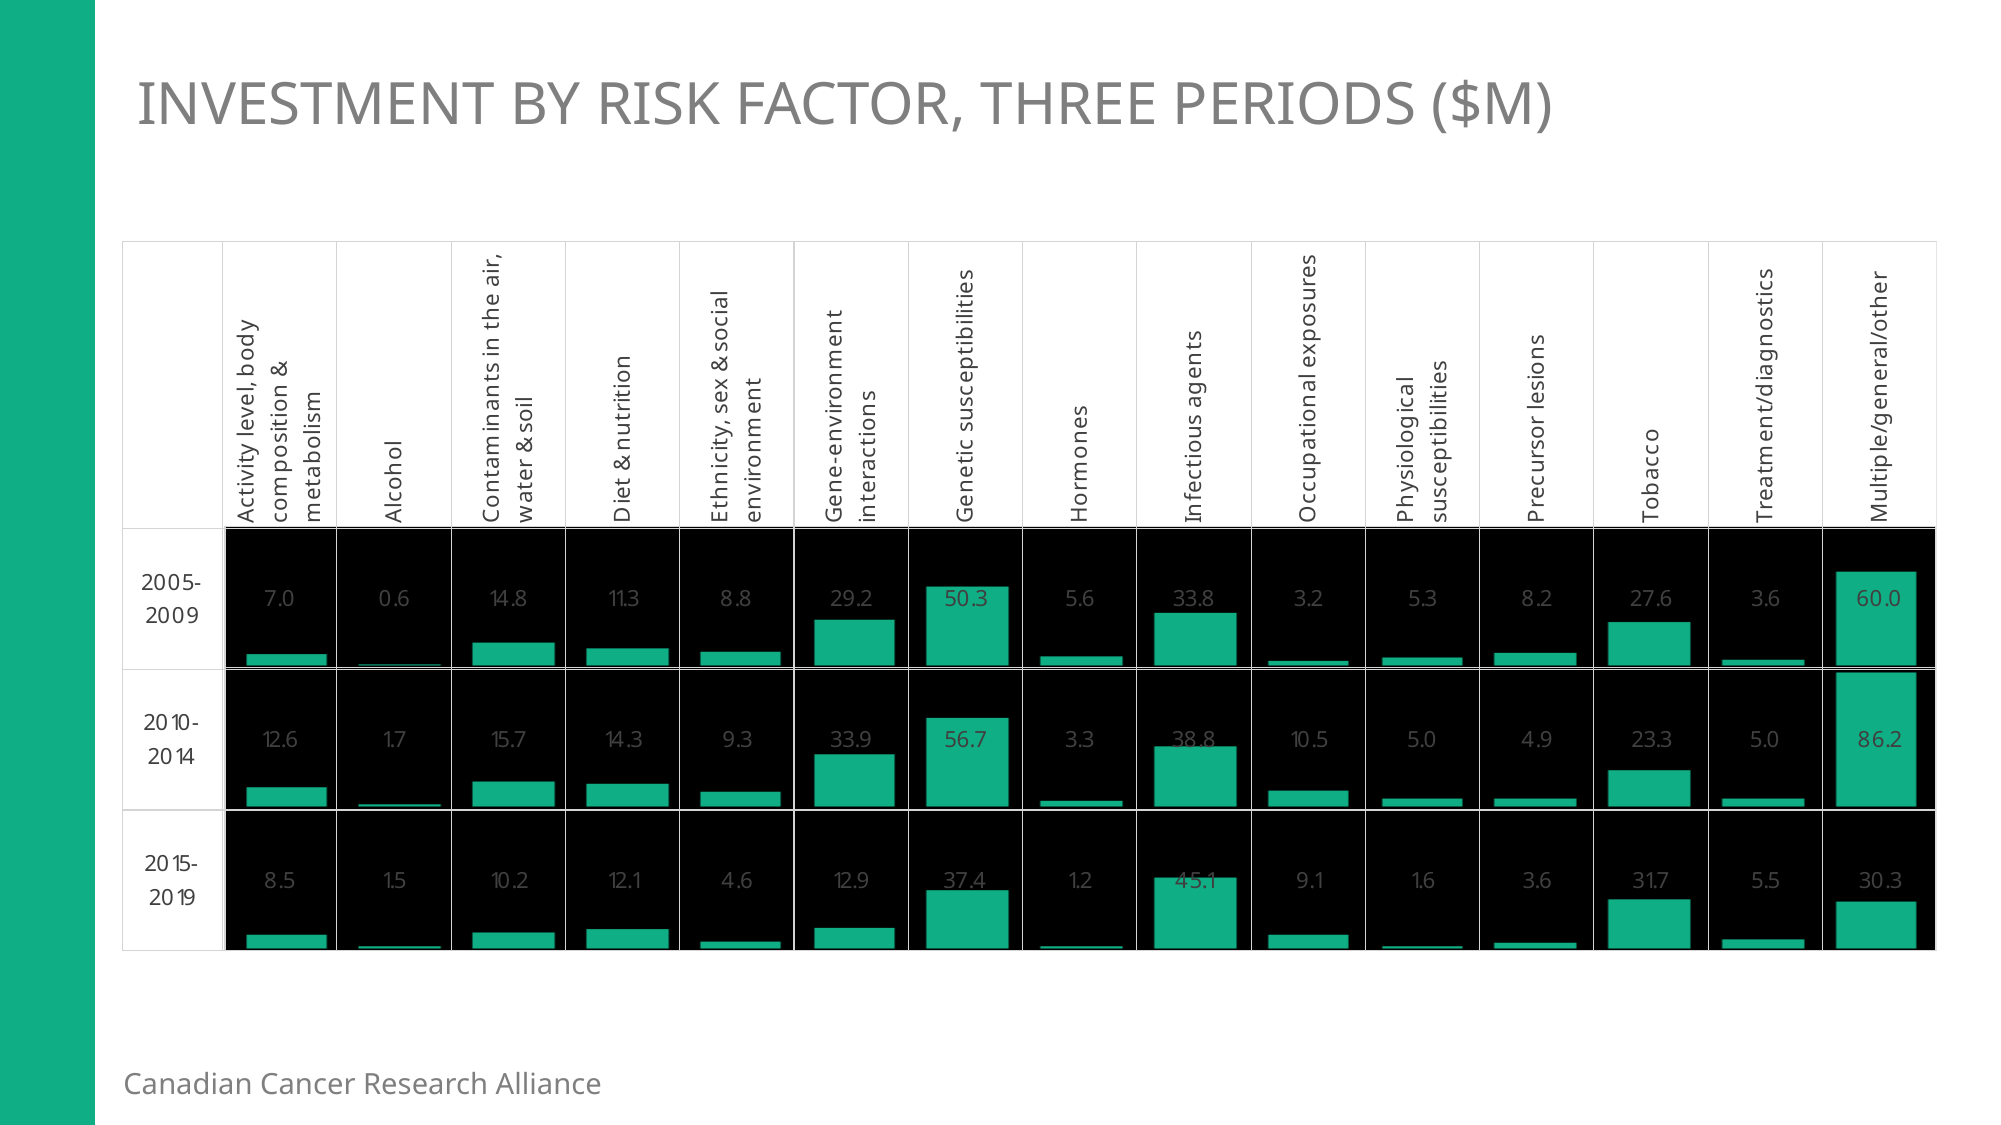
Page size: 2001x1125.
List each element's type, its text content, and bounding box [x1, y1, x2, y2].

title investment by risk factor, Three periods ($M) [122, 41, 1938, 170]
picture [122, 241, 1938, 952]
